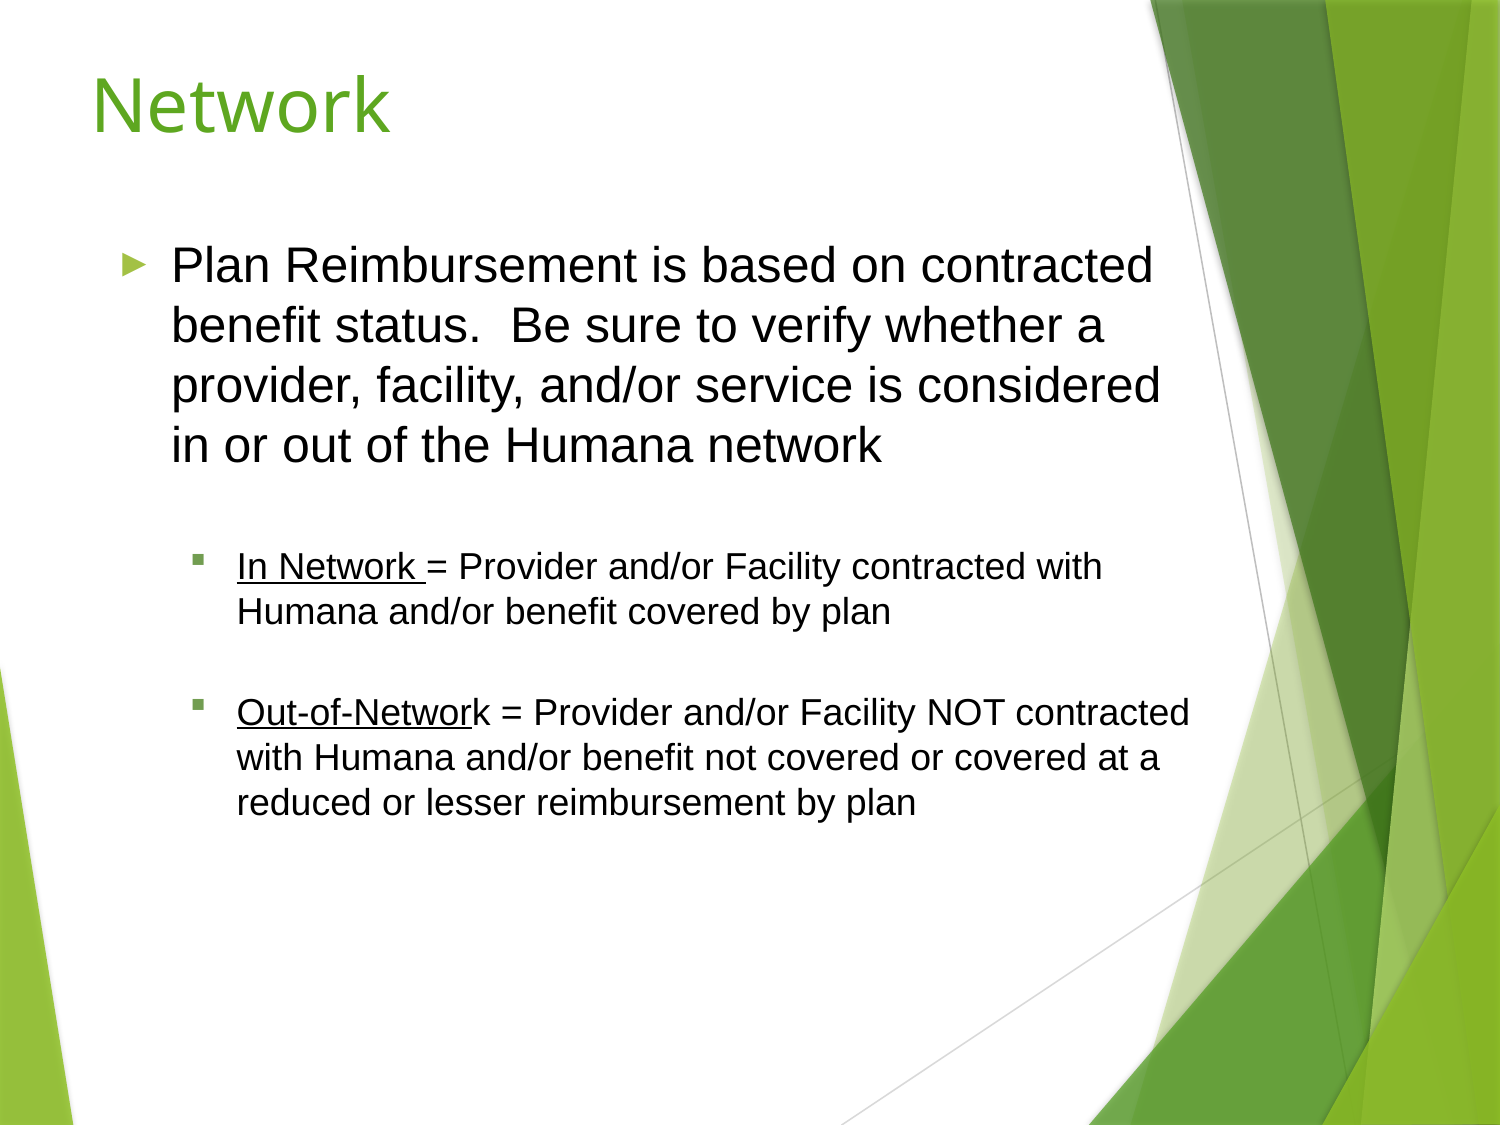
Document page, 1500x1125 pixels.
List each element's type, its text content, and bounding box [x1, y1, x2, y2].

title Network [75, 50, 1425, 238]
text_box Plan Reimbursement is based on contracted benefit status. Be sure to verify whether a provider, facility, and/or service is considered in or out of the Humana network In Network = Provider and/or Facility contracted with Humana and/or benefit covered by plan Out-of-Network = Provider and/or Facility NOT contracted with Humana and/or benefit not covered or covered at a reduced or lesser reimbursement by plan [99, 224, 1213, 830]
